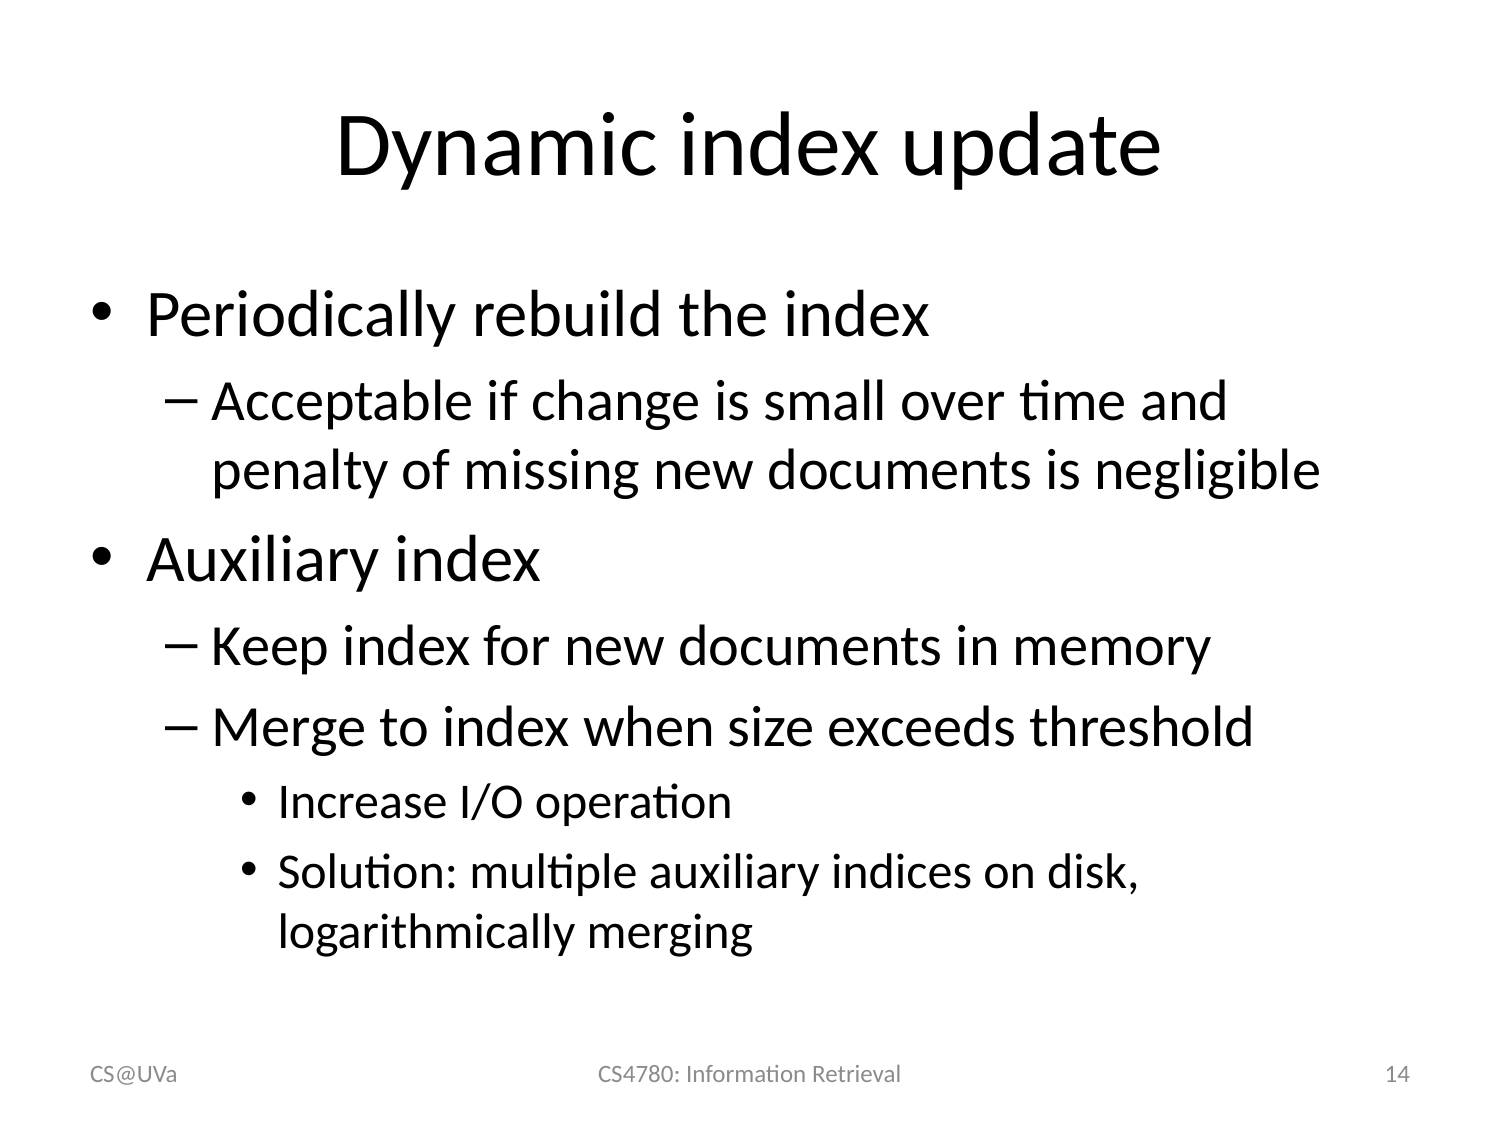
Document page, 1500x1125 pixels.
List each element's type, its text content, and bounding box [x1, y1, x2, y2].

footer CS4780: Information Retrieval [512, 1042, 988, 1103]
title Dynamic index update [75, 45, 1425, 233]
slide_number CS@UVa [75, 1042, 425, 1103]
slide_number 14 [1074, 1042, 1425, 1103]
list Periodically rebuild the index Acceptable if change is small over time and penalty of missing new documents is negligible Auxiliary index Keep index for new documents in memory Merge to index when size exceeds threshold Increase I/O operation Solution: multiple auxiliary indices on disk, logarithmically merging [75, 262, 1425, 1005]
